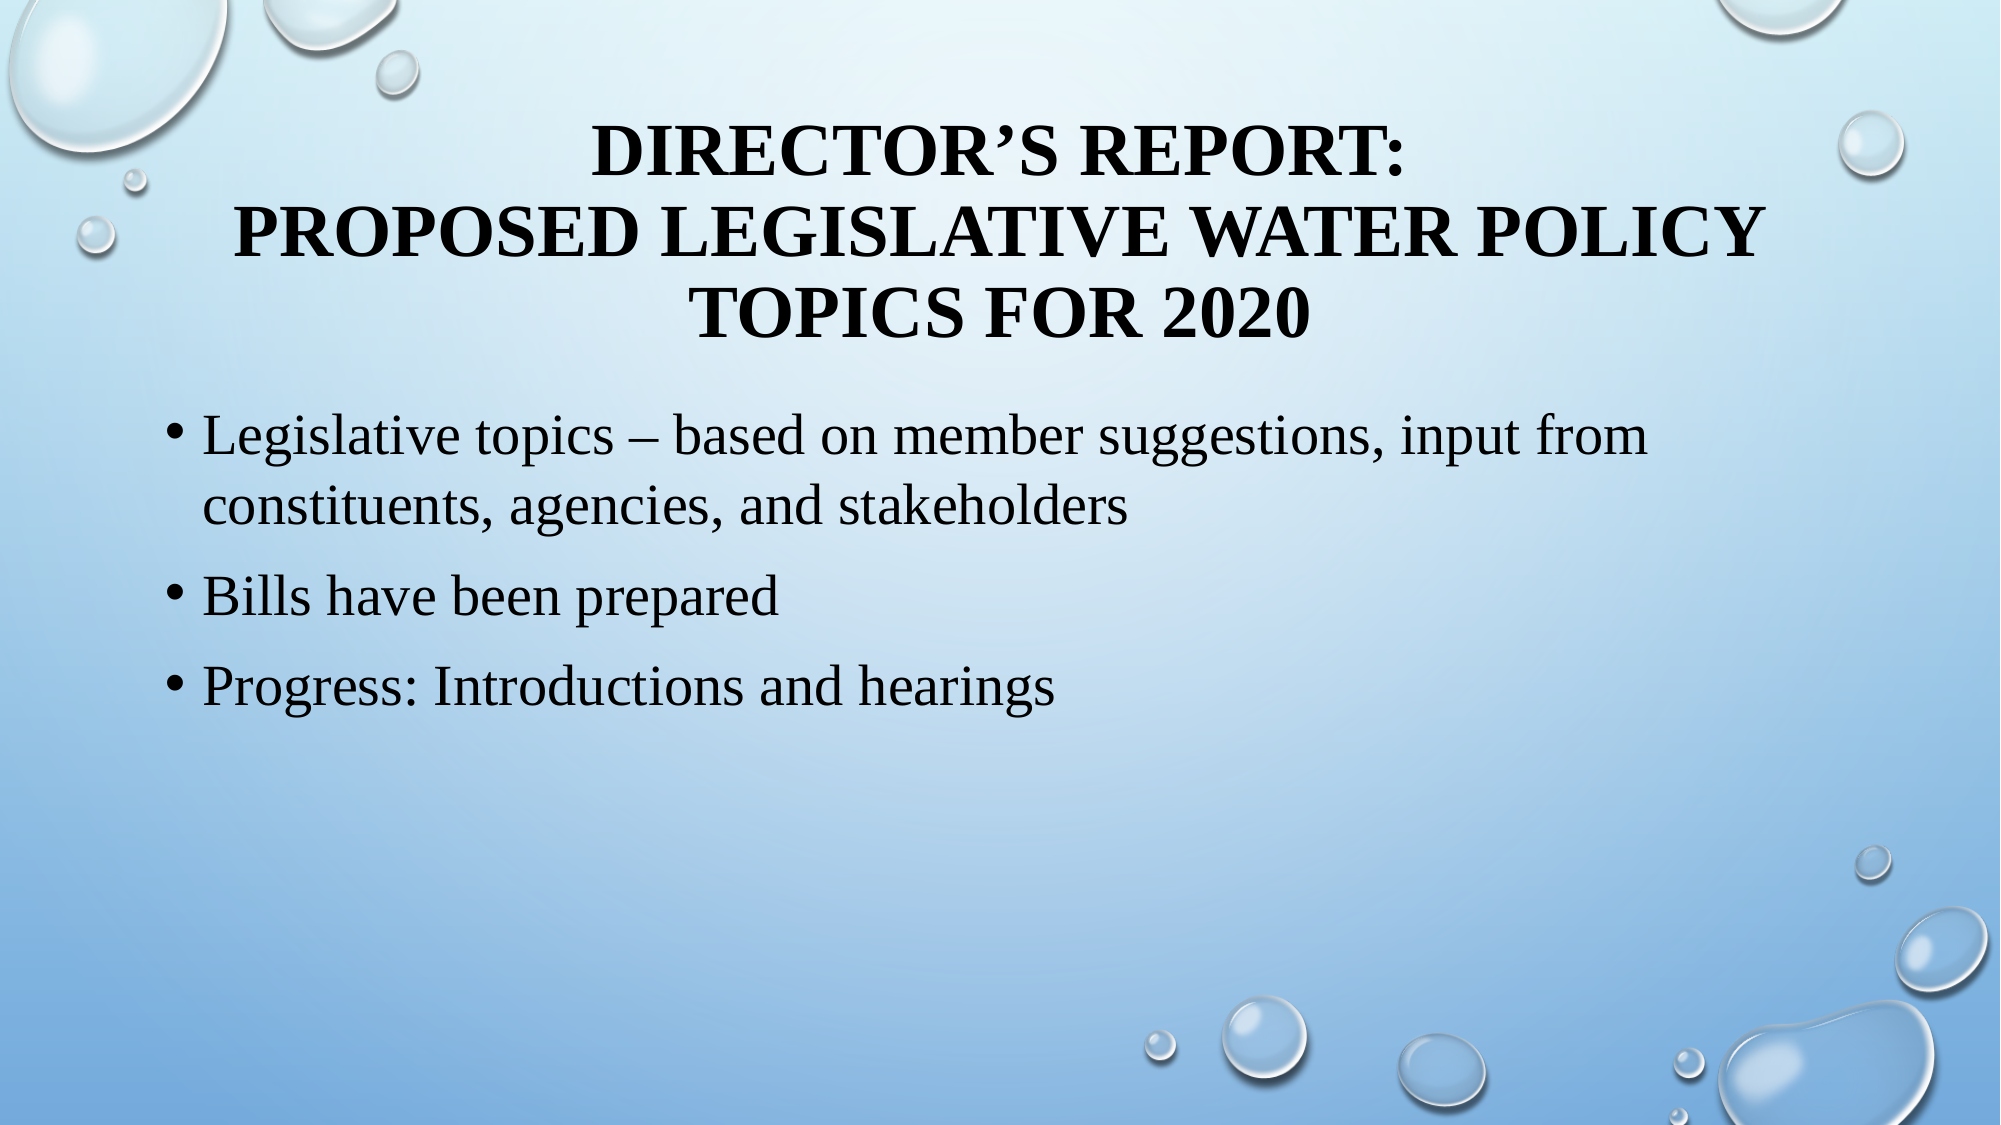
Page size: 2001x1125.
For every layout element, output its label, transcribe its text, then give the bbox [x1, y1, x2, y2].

picture [0, 0, 2000, 1125]
list Legislative topics – based on member suggestions, input from constituents, agencies, and stakeholders Bills have been prepared Progress: Introductions and hearings [149, 388, 1850, 950]
title Director’s Report: Proposed Legislative Water Policy Topics for 2020 [149, 101, 1851, 364]
